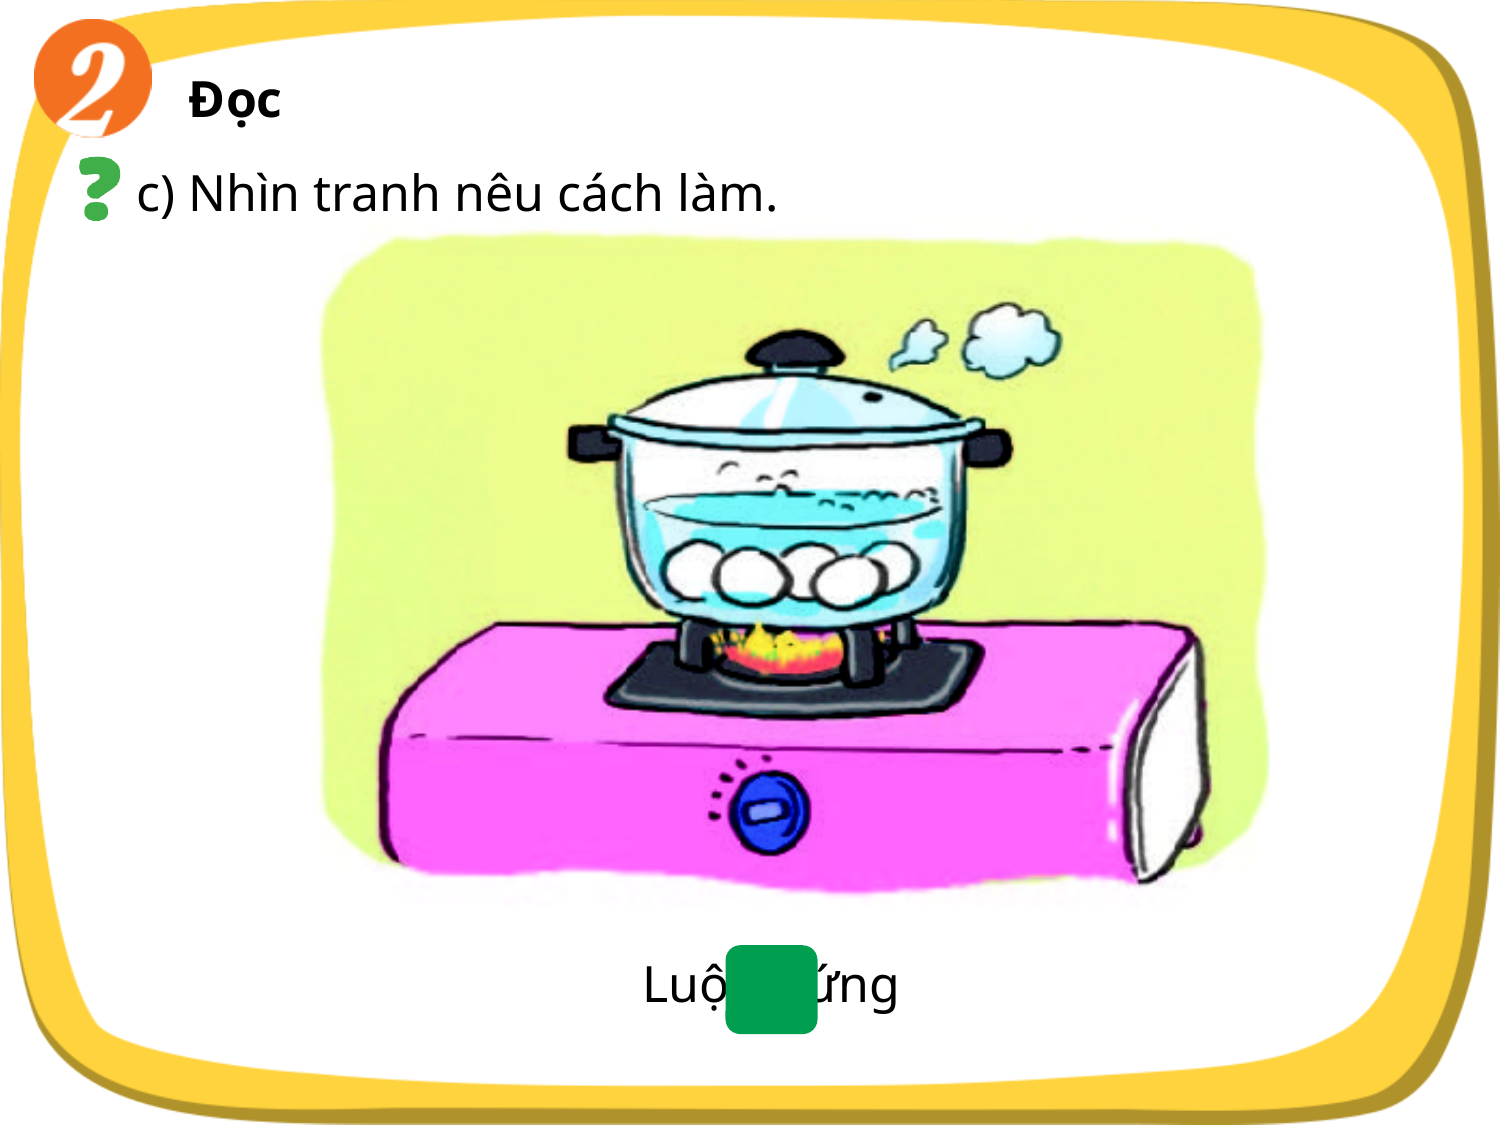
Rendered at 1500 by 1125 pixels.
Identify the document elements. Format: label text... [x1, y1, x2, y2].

picture [0, 0, 1500, 1125]
text_box Đọc [174, 60, 298, 136]
text_box Luộc trứng [627, 945, 733, 1020]
text_box Luộc trứng [810, 945, 916, 1020]
text_box c) Nhìn tranh nêu cách làm. [133, 153, 794, 229]
text_box [724, 944, 819, 1036]
